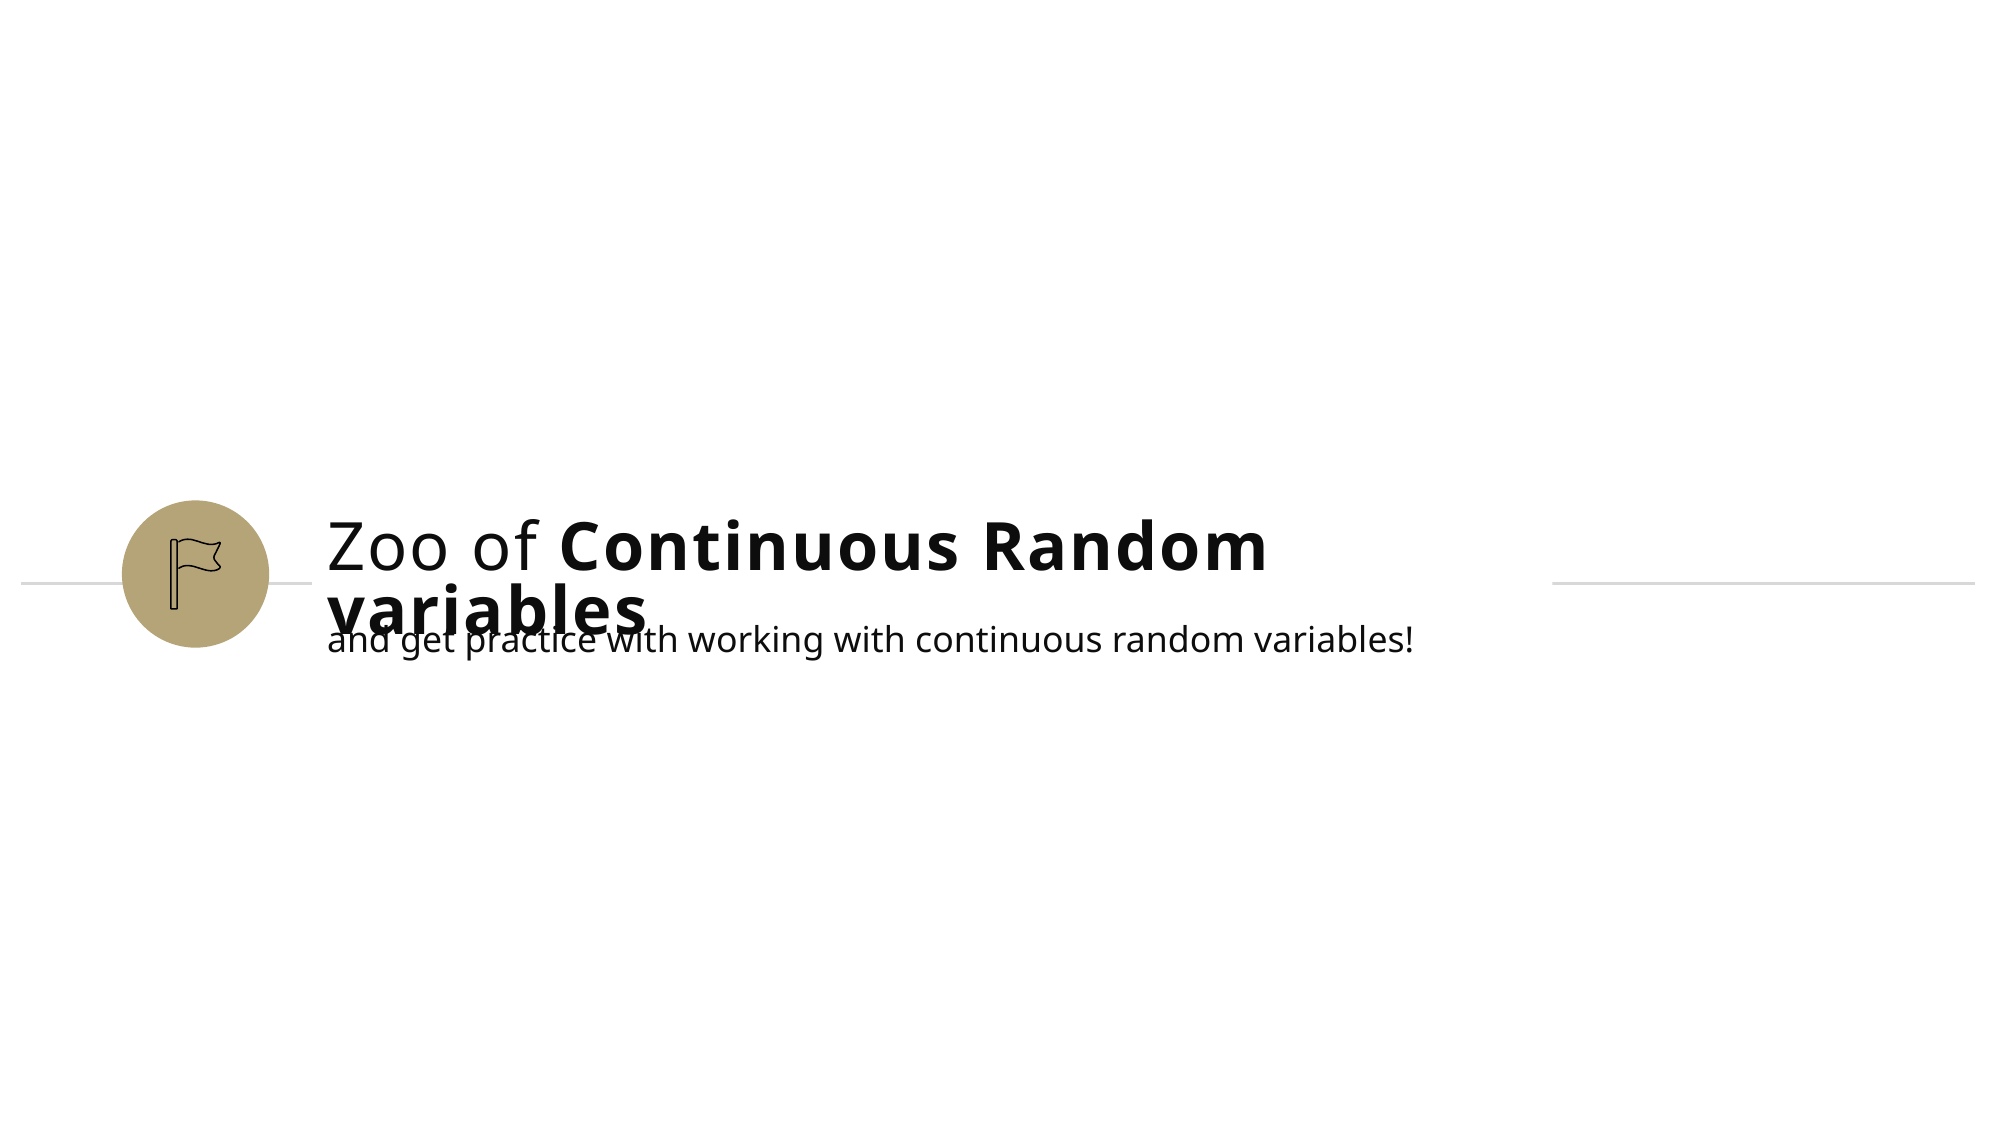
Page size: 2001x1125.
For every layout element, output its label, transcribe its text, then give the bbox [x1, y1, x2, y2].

list and get practice with working with continuous random variables! [312, 609, 1529, 693]
title Zoo of Continuous Random variables [312, 535, 1553, 633]
